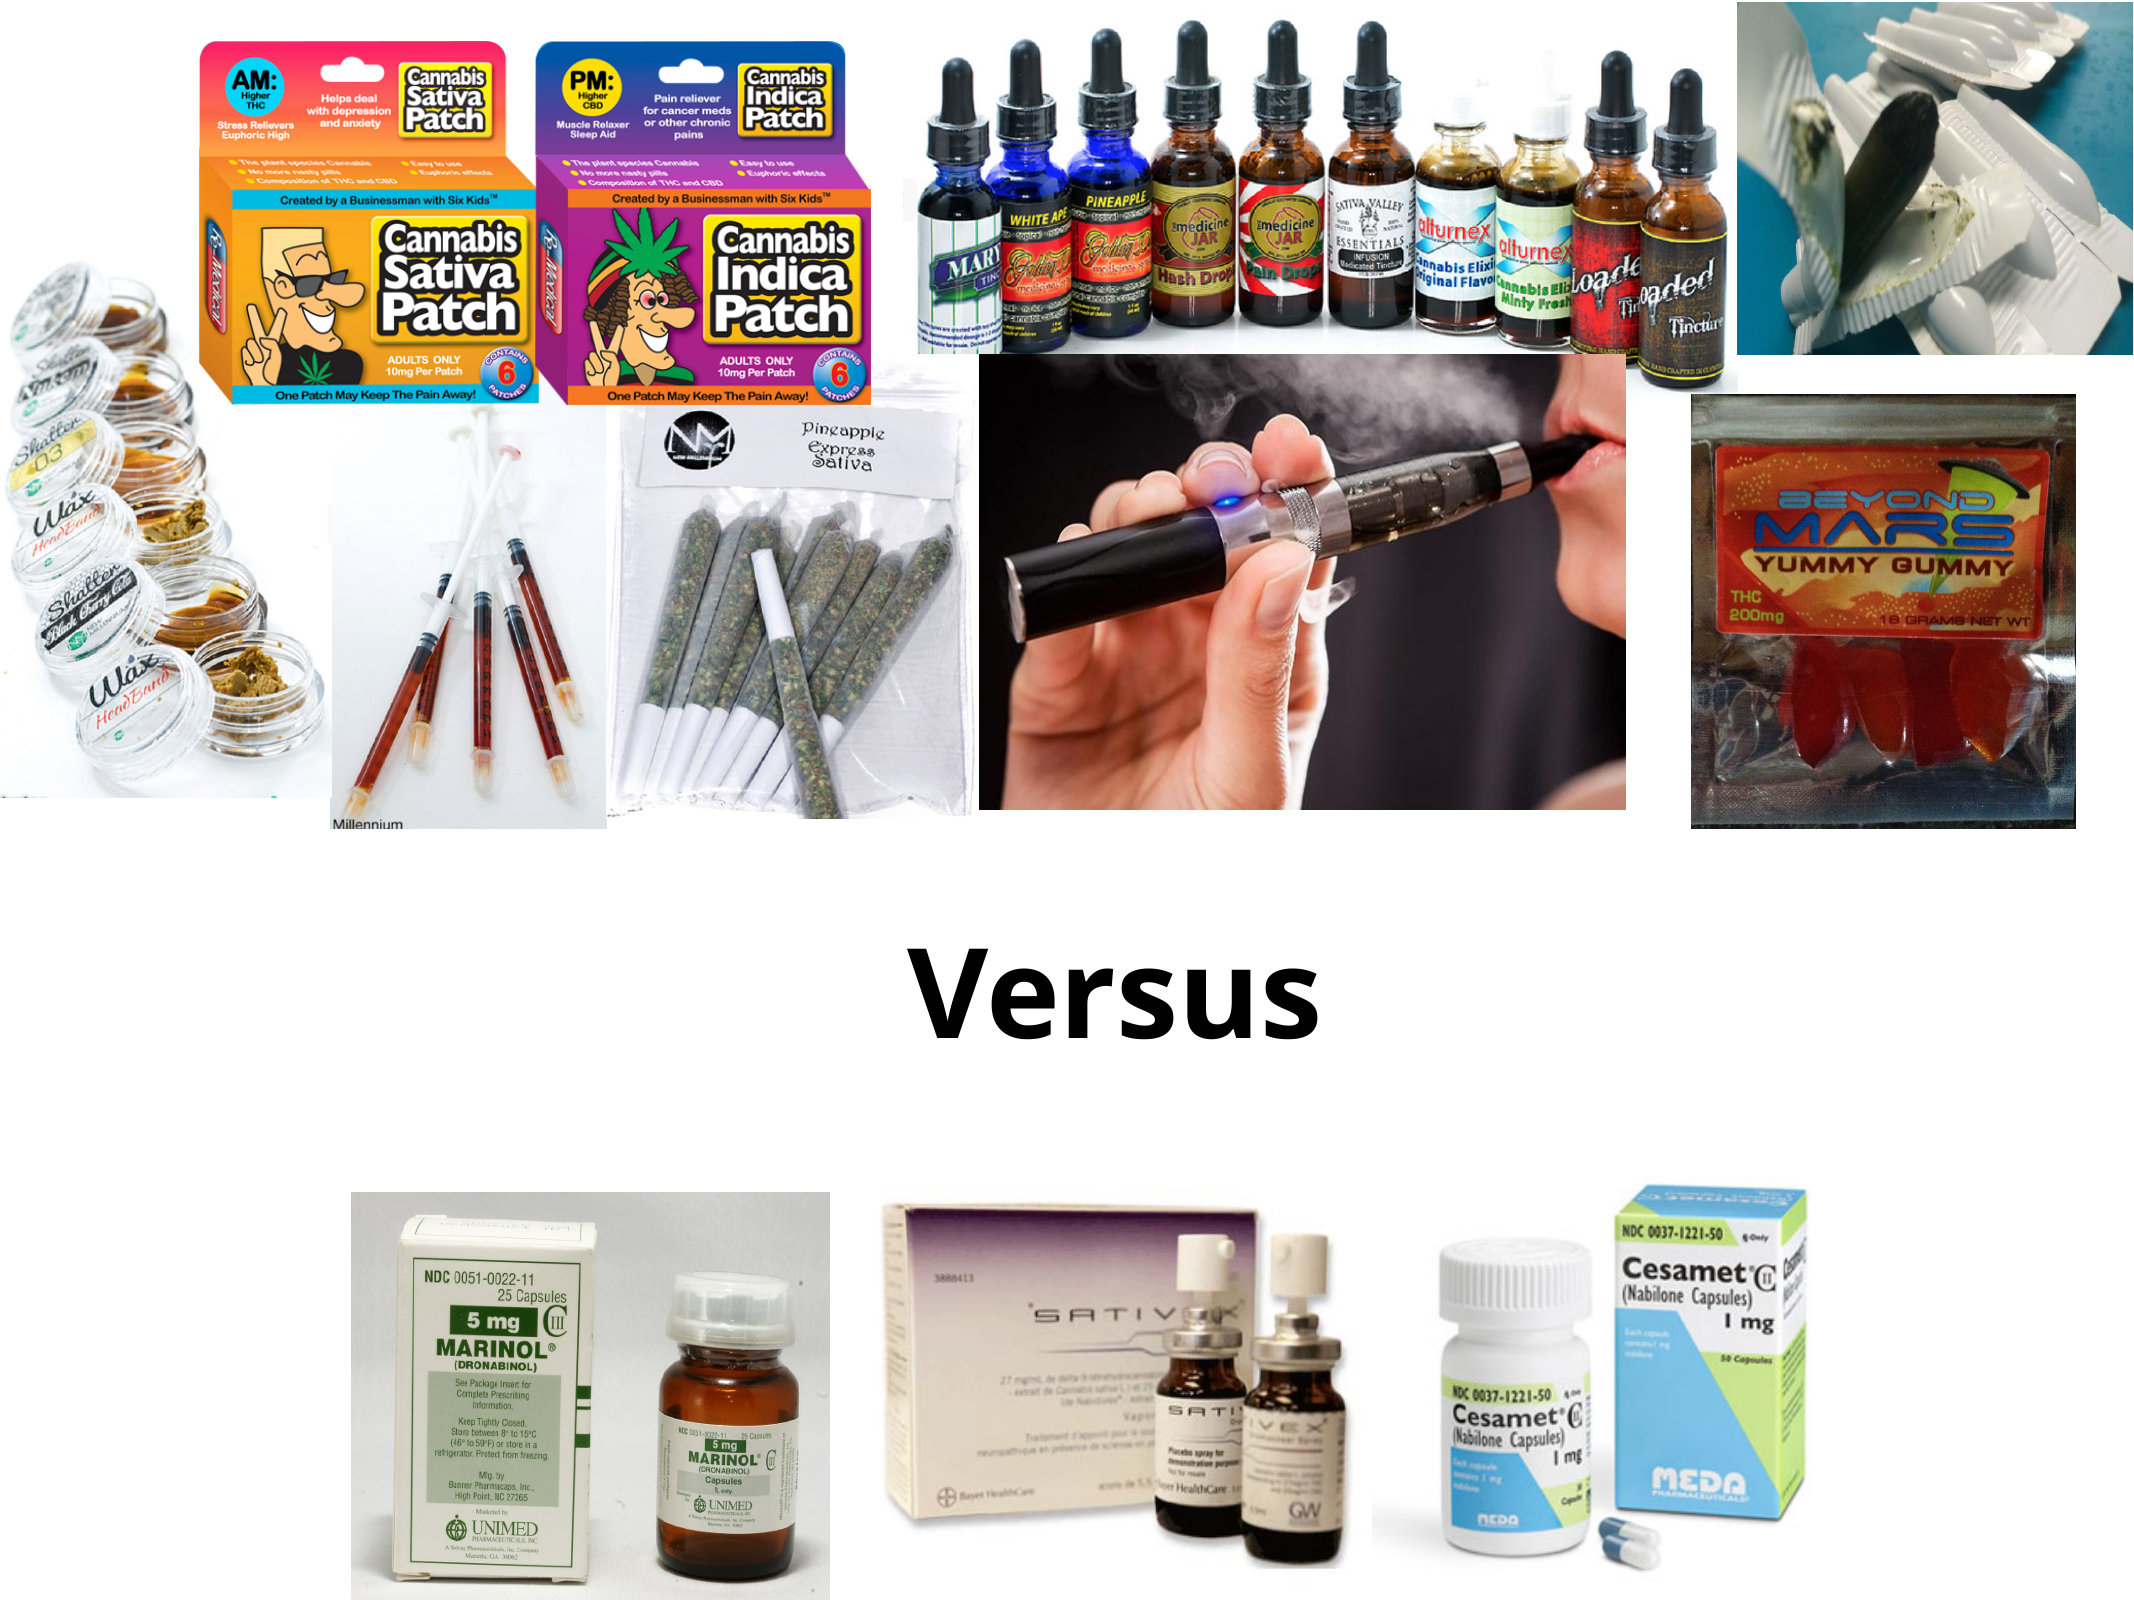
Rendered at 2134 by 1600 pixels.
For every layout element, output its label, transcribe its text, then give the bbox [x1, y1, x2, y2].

picture [0, 0, 2134, 830]
text_box Versus [898, 905, 1332, 1073]
picture [350, 1191, 831, 1600]
picture [855, 1175, 1812, 1600]
